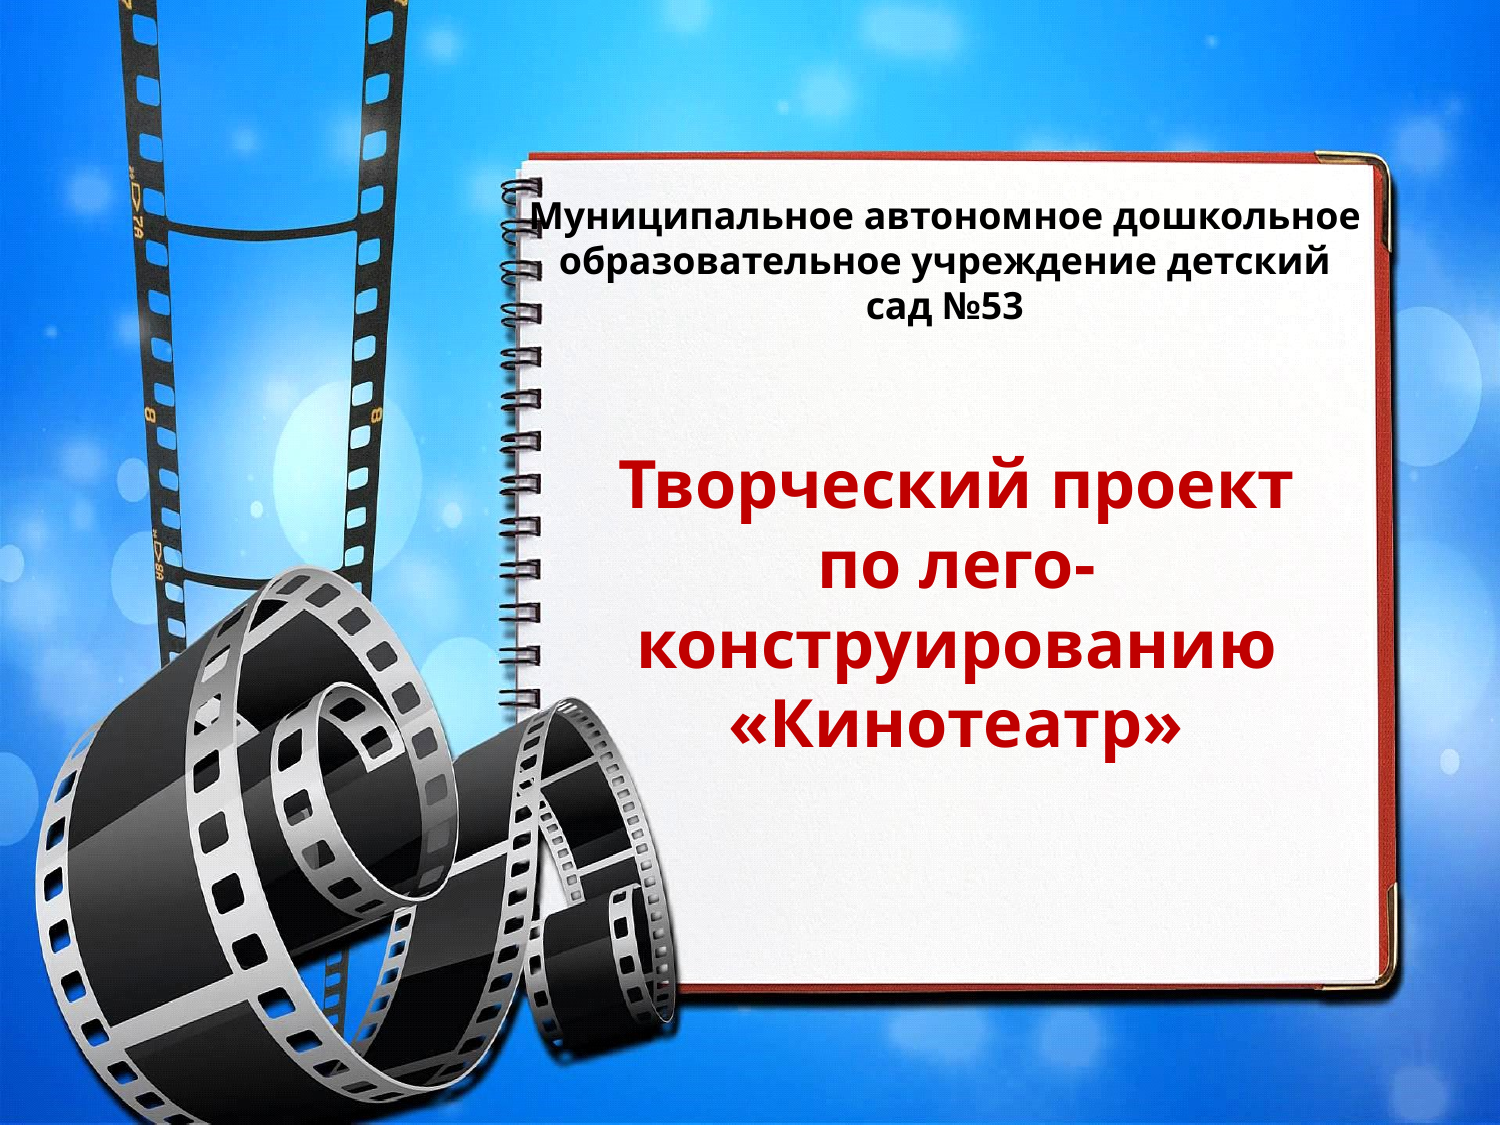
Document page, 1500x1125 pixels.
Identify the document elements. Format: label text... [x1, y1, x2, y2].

text_box Творческий проект по лего- конструированию «Кинотеатр» [579, 434, 1334, 769]
text_box Муниципальное автономное дошкольное образовательное учреждение детский сад №53 [513, 184, 1376, 335]
picture [0, 0, 1500, 1125]
